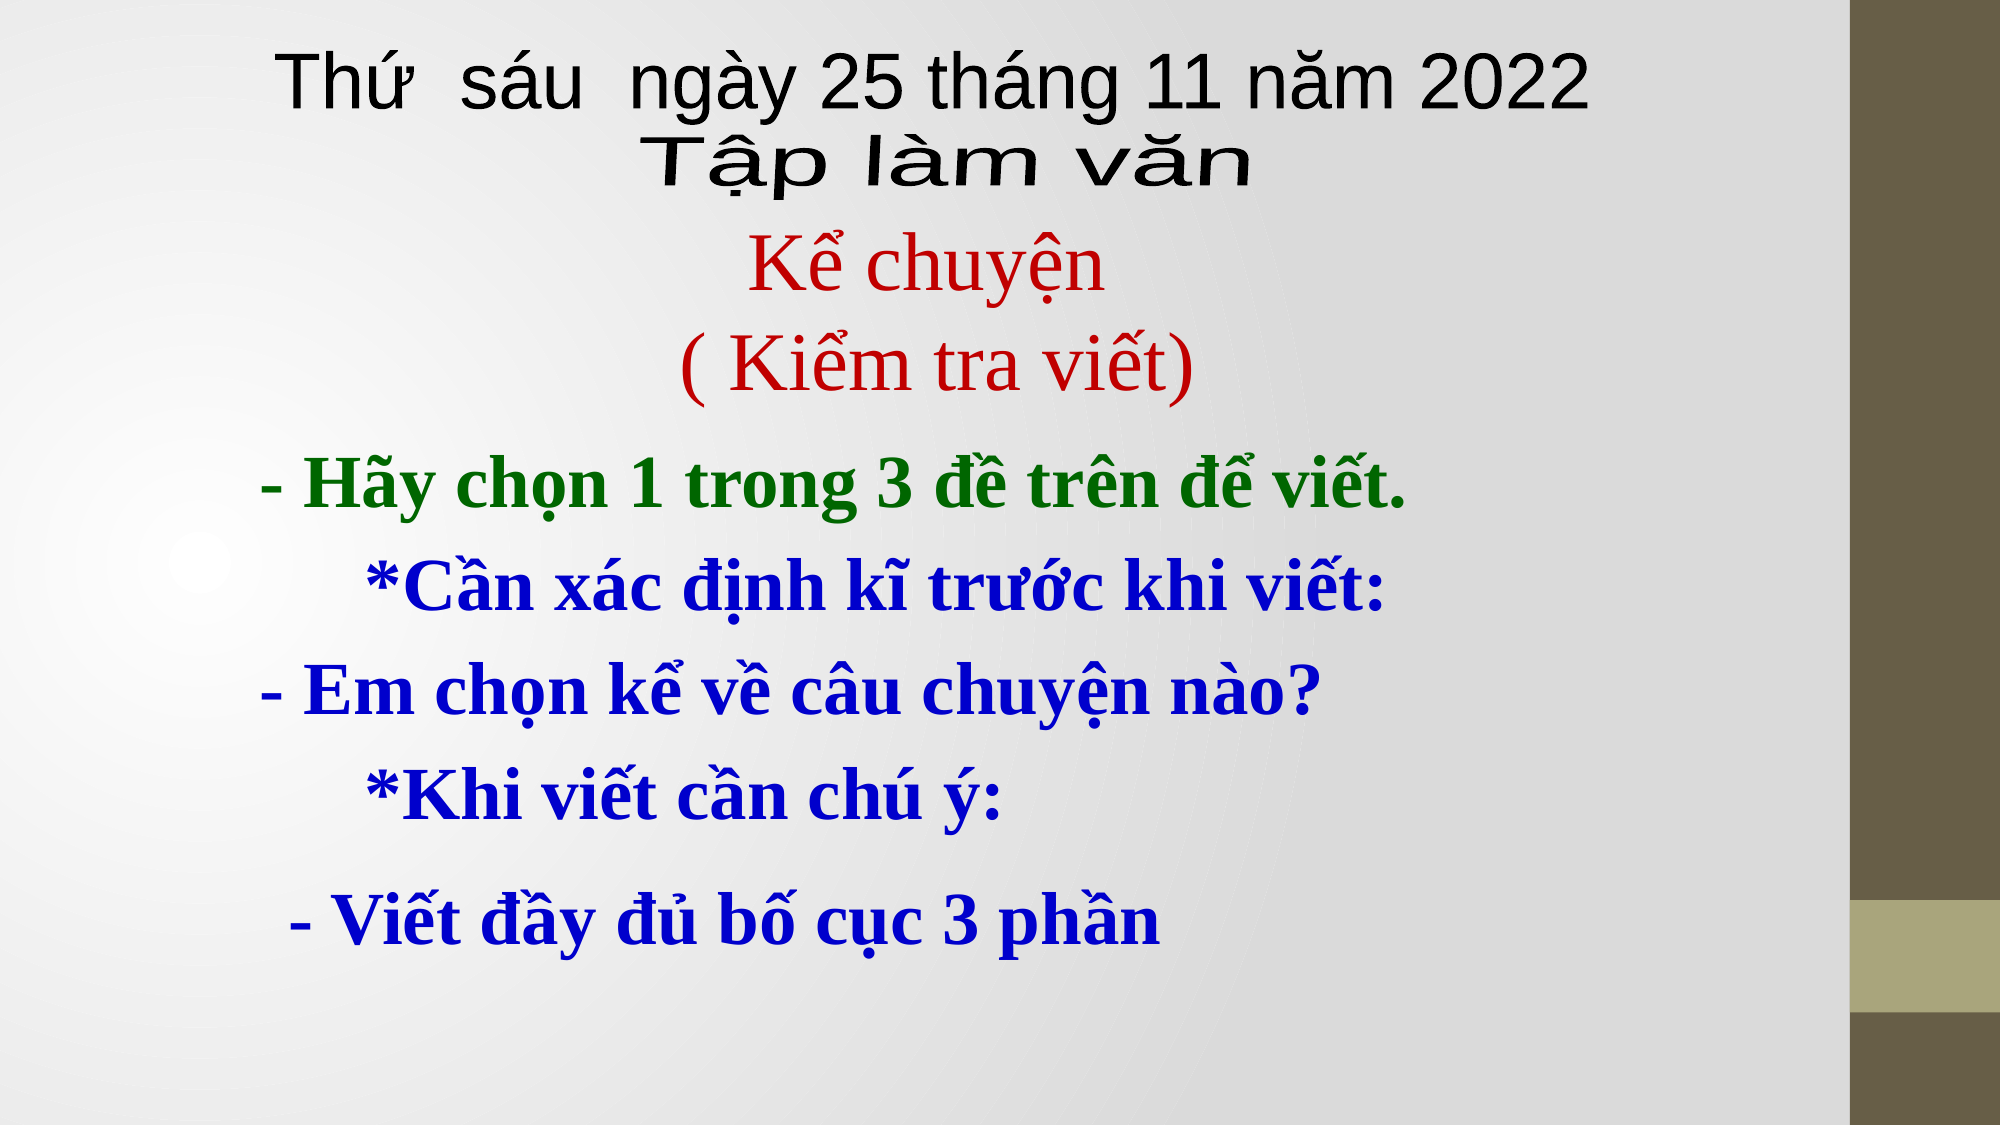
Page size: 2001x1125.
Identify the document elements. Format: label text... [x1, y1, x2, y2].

text_box - Em chọn kể về câu chuyện nào? [245, 632, 1745, 737]
text_box *Khi viết cần chú ý: [349, 737, 1850, 843]
text_box Kể chuyện ( Kiểm tra viết) [437, 199, 1438, 415]
text_box - Viết đầy đủ bố cục 3 phần [273, 862, 1774, 968]
text_box - Hãy chọn 1 trong 3 đề trên để viết. [245, 425, 1745, 531]
text_box *Cần xác định kĩ trước khi viết: [349, 528, 1850, 634]
